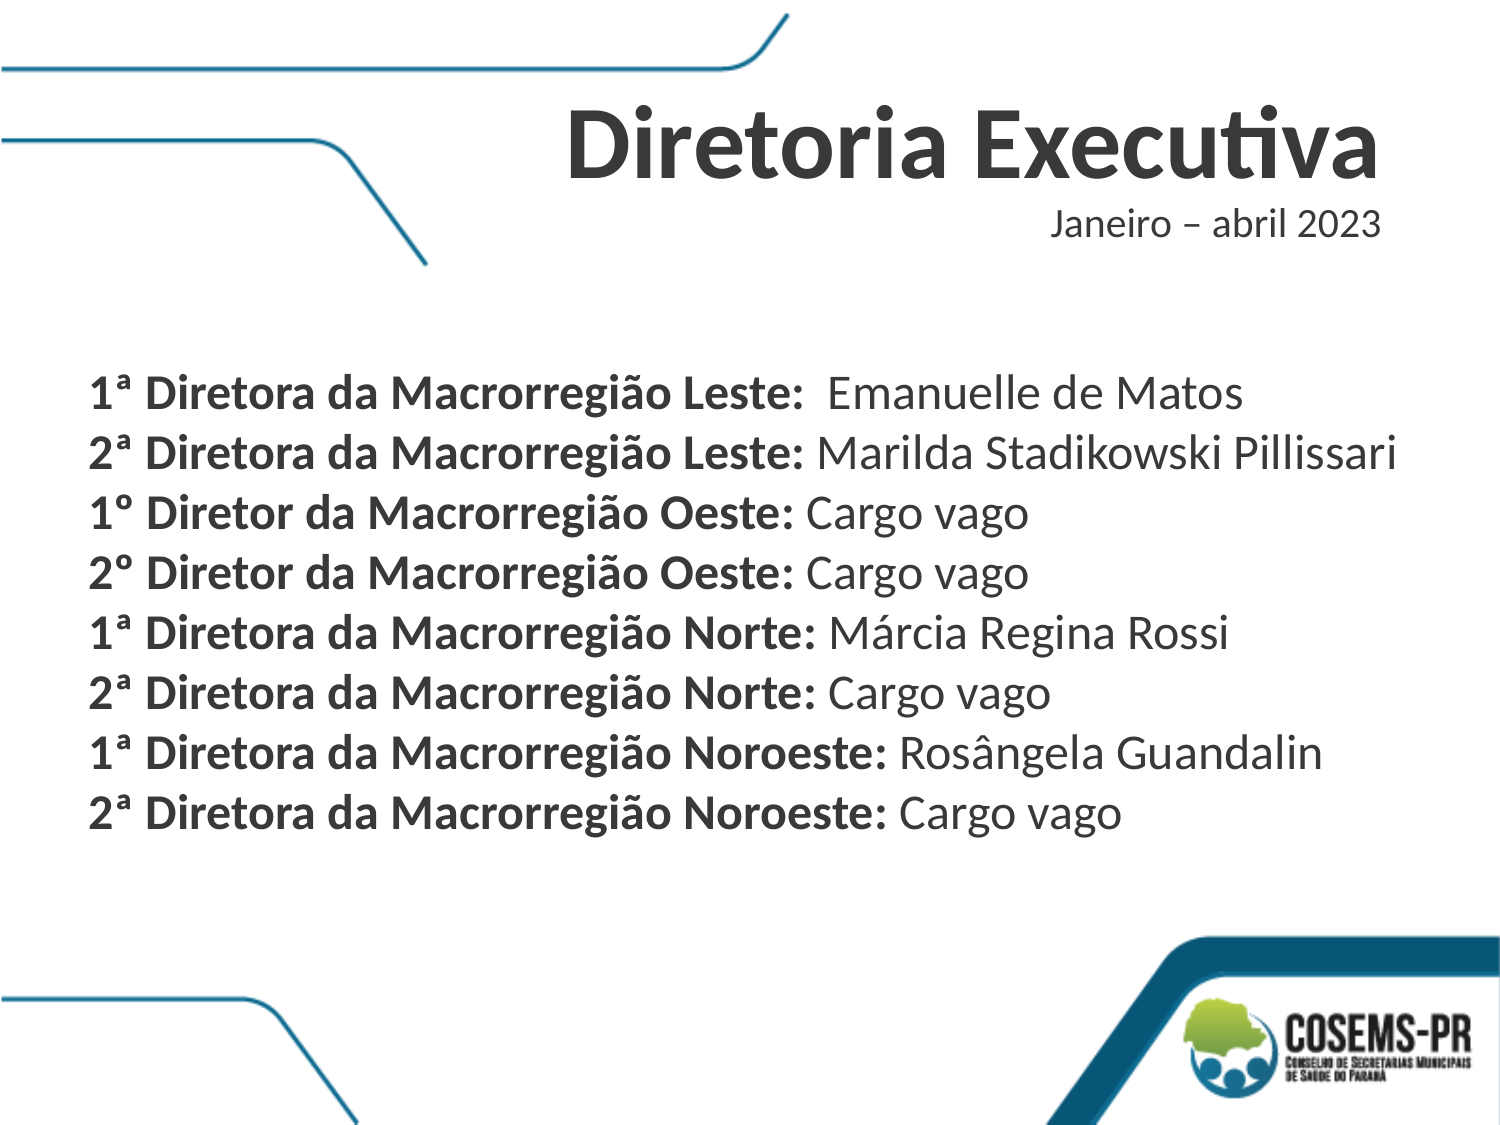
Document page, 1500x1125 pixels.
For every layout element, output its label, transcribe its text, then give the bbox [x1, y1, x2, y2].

text_box 1ª Diretora da Macrorregião Leste: Emanuelle de Matos 2ª Diretora da Macrorregião Leste: Marilda Stadikowski Pillissari 1º Diretor da Macrorregião Oeste: Cargo vago 2º Diretor da Macrorregião Oeste: Cargo vago 1ª Diretora da Macrorregião Norte: Márcia Regina Rossi 2ª Diretora da Macrorregião Norte: Cargo vago 1ª Diretora da Macrorregião Noroeste: Rosângela Guandalin 2ª Diretora da Macrorregião Noroeste: Cargo vago [73, 352, 1500, 848]
picture [0, 0, 1500, 1125]
text_box Diretoria Executiva Janeiro – abril 2023 [436, 80, 1397, 255]
